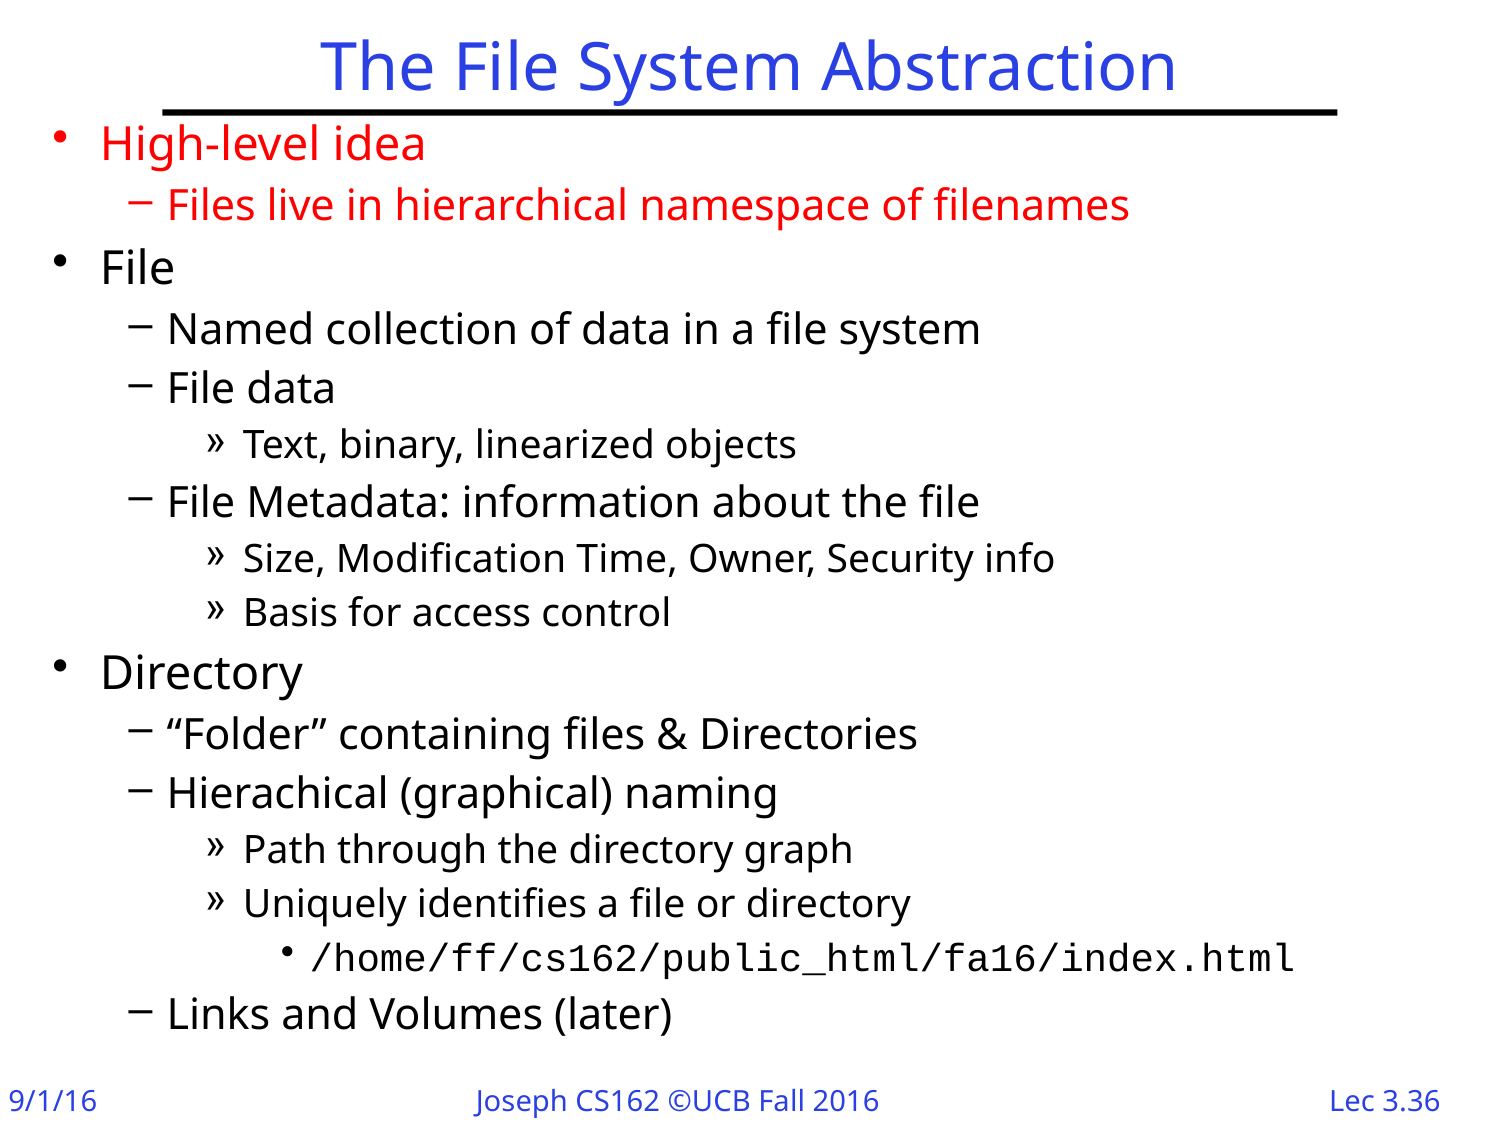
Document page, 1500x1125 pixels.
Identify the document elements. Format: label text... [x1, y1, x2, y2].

list High-level idea Files live in hierarchical namespace of filenames File Named collection of data in a file system File data Text, binary, linearized objects File Metadata: information about the file Size, Modification Time, Owner, Security info Basis for access control Directory “Folder” containing files & Directories Hierachical (graphical) naming Path through the directory graph Uniquely identifies a file or directory /home/ff/cs162/public_html/fa16/index.html Links and Volumes (later) [37, 112, 1438, 1050]
title The File System Abstraction [162, 24, 1338, 112]
